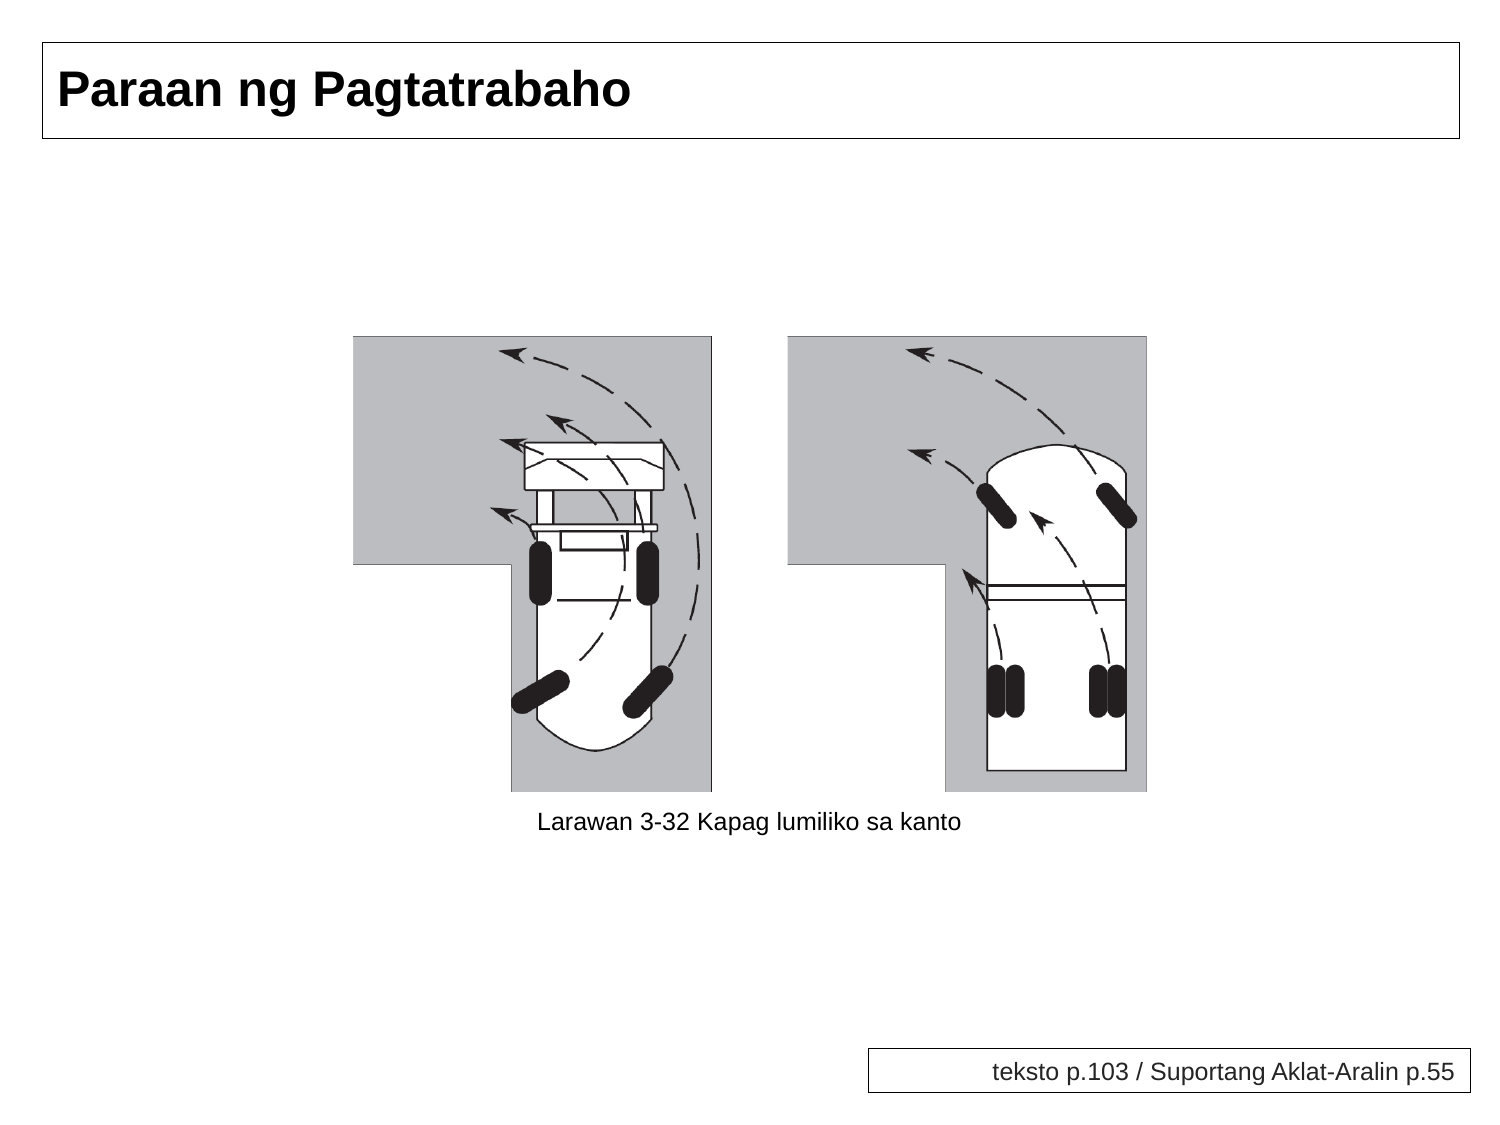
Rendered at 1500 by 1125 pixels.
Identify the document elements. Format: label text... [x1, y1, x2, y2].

text_box Larawan 3-32 Kapag lumiliko sa kanto [493, 798, 1007, 843]
title Paraan ng Pagtatrabaho [42, 42, 1460, 139]
text_box teksto p.103 / Suportang Aklat-Aralin p.55 [868, 1048, 1471, 1093]
picture [347, 327, 1153, 798]
